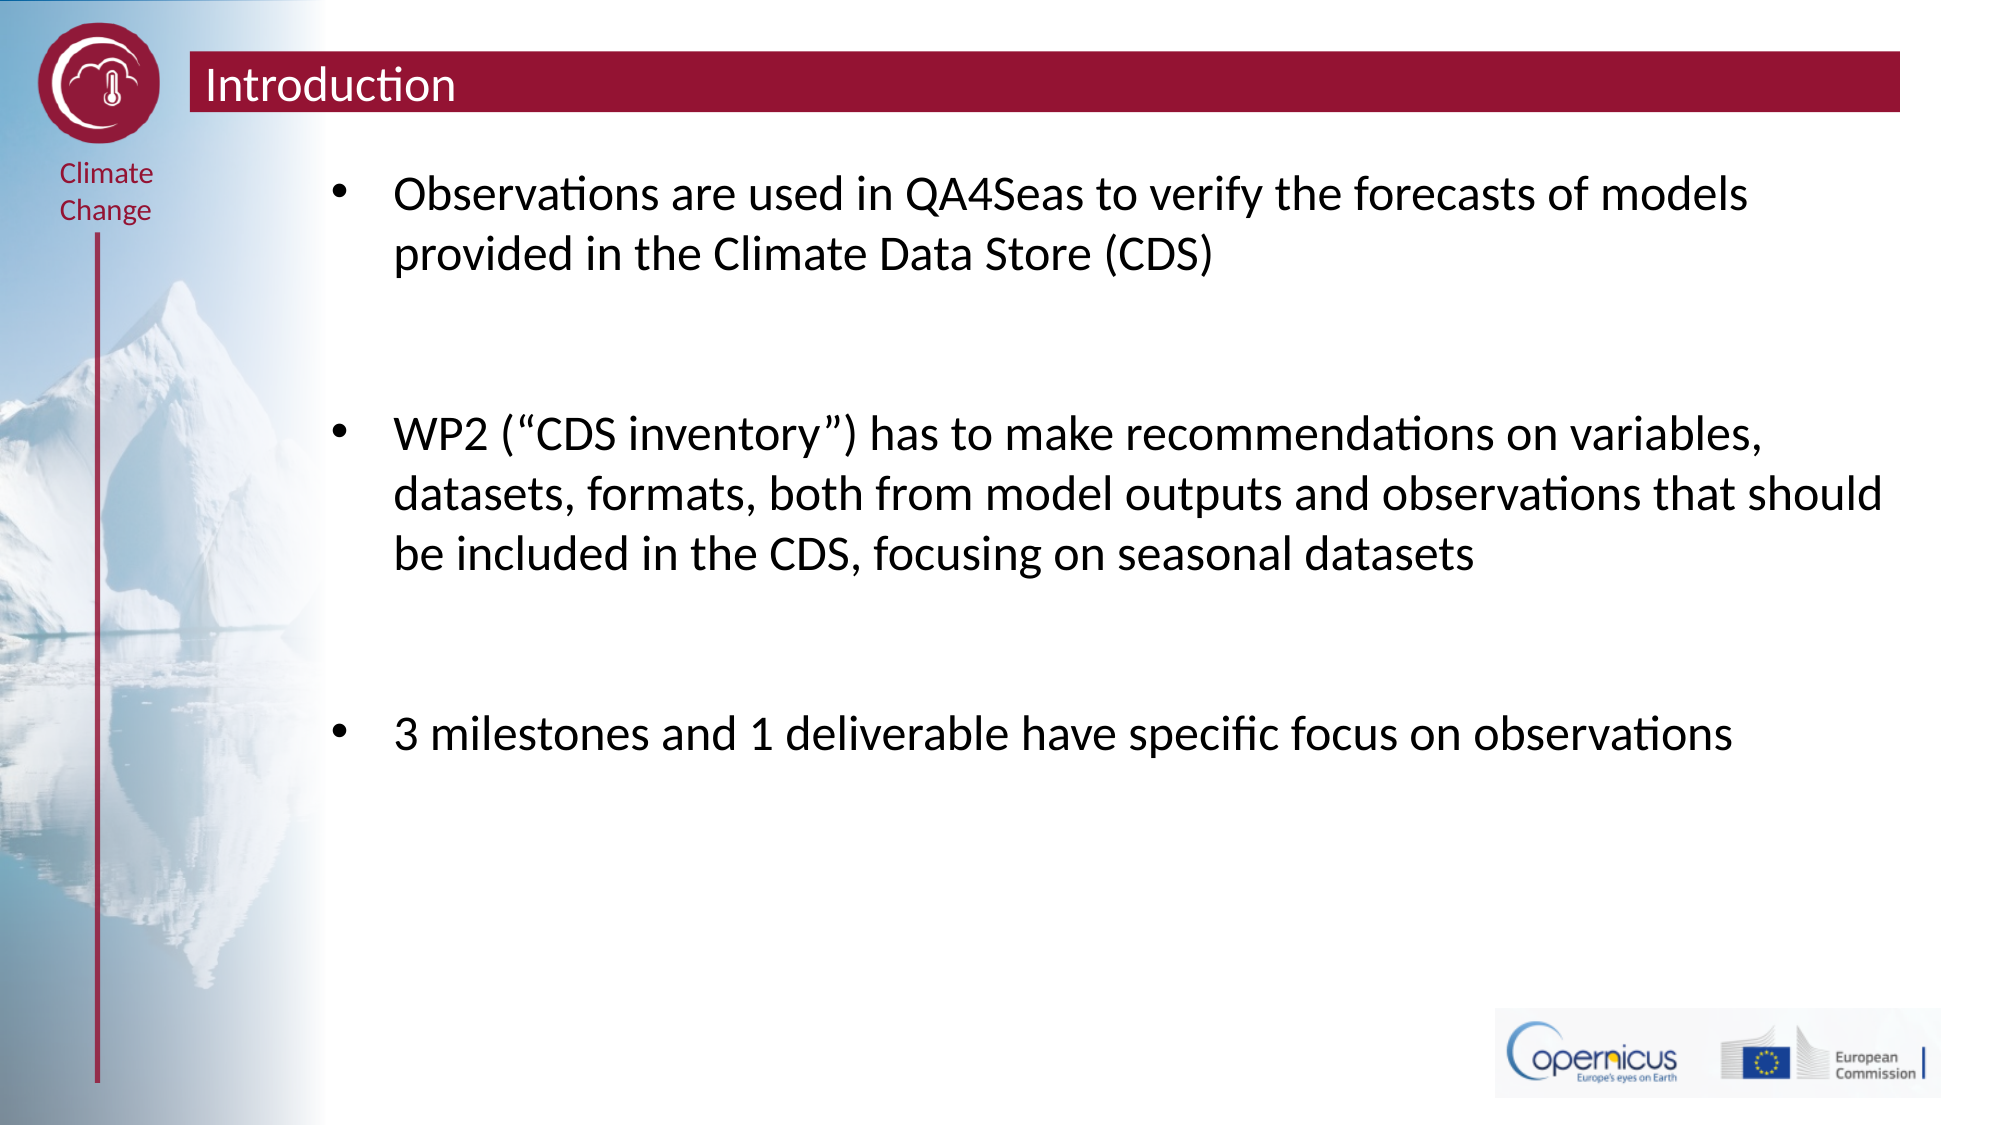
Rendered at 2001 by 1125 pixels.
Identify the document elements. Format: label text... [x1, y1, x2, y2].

picture [25, 4, 171, 154]
title Introduction [189, 51, 1900, 113]
picture [1495, 1008, 1941, 1098]
list Observations are used in QA4Seas to verify the forecasts of models provided in the Climate Data Store (CDS) WP2 (“CDS inventory”) has to make recommendations on variables, datasets, formats, both from model outputs and observations that should be included in the CDS, focusing on seasonal datasets 3 milestones and 1 deliverable have specific focus on observations [303, 153, 1900, 990]
